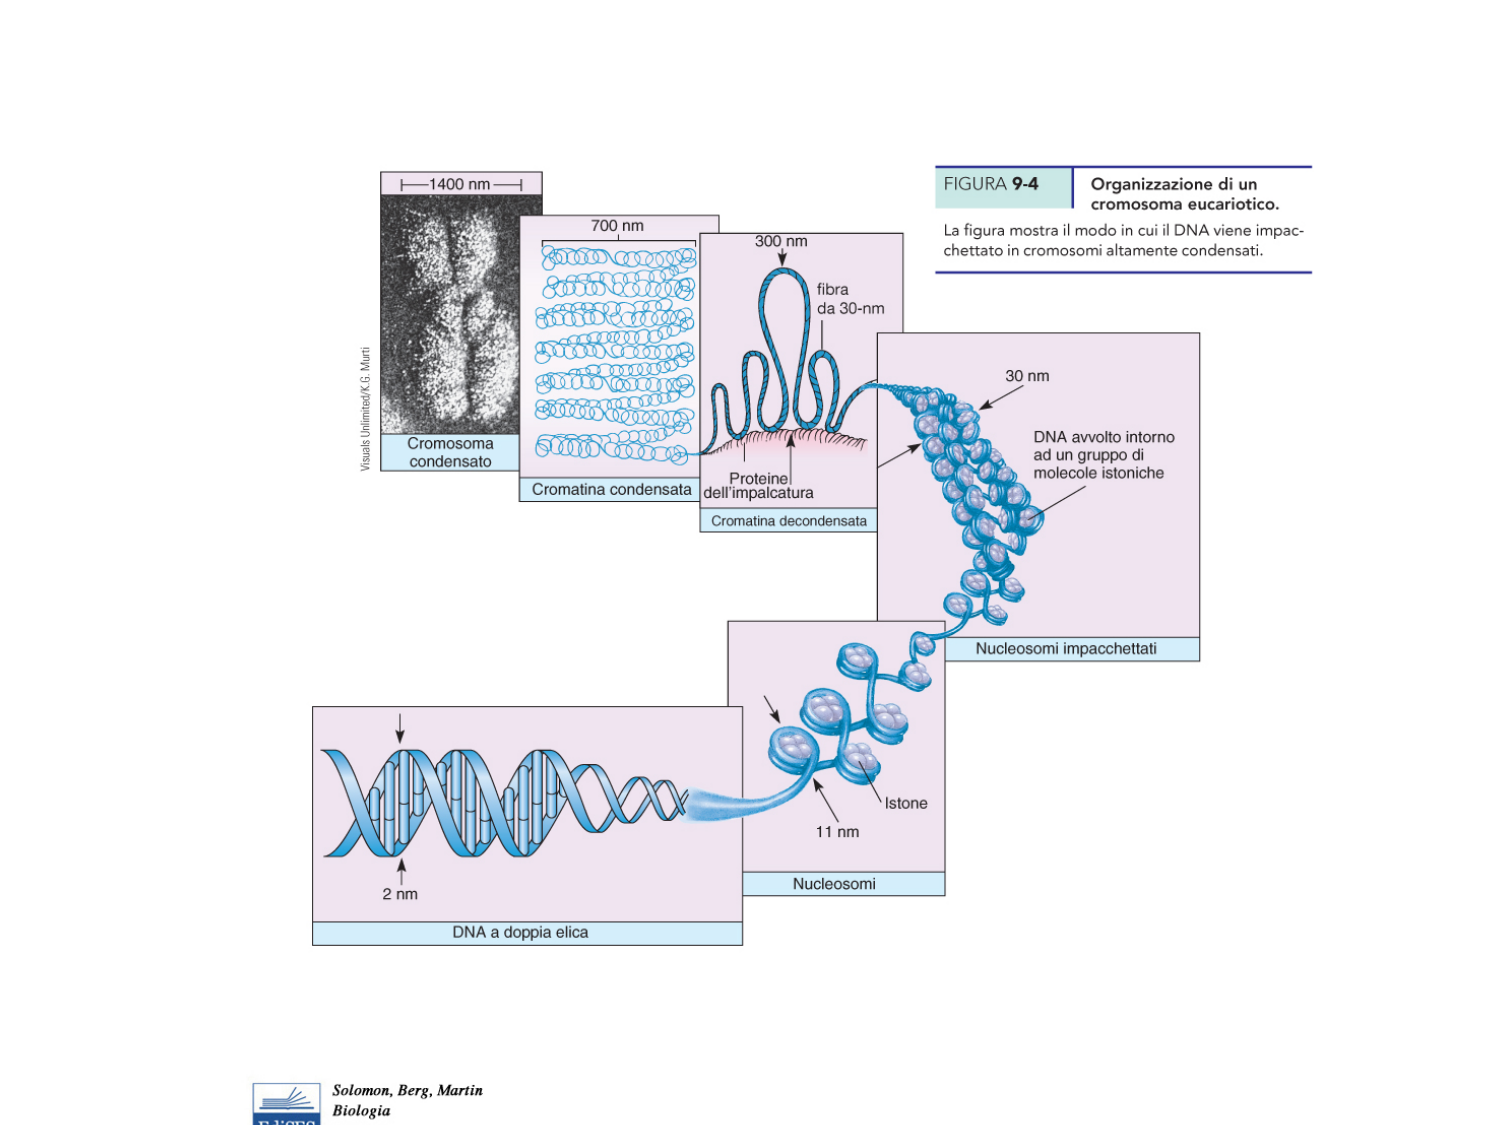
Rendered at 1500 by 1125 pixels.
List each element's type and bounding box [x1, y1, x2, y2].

picture [241, 108, 1389, 1125]
